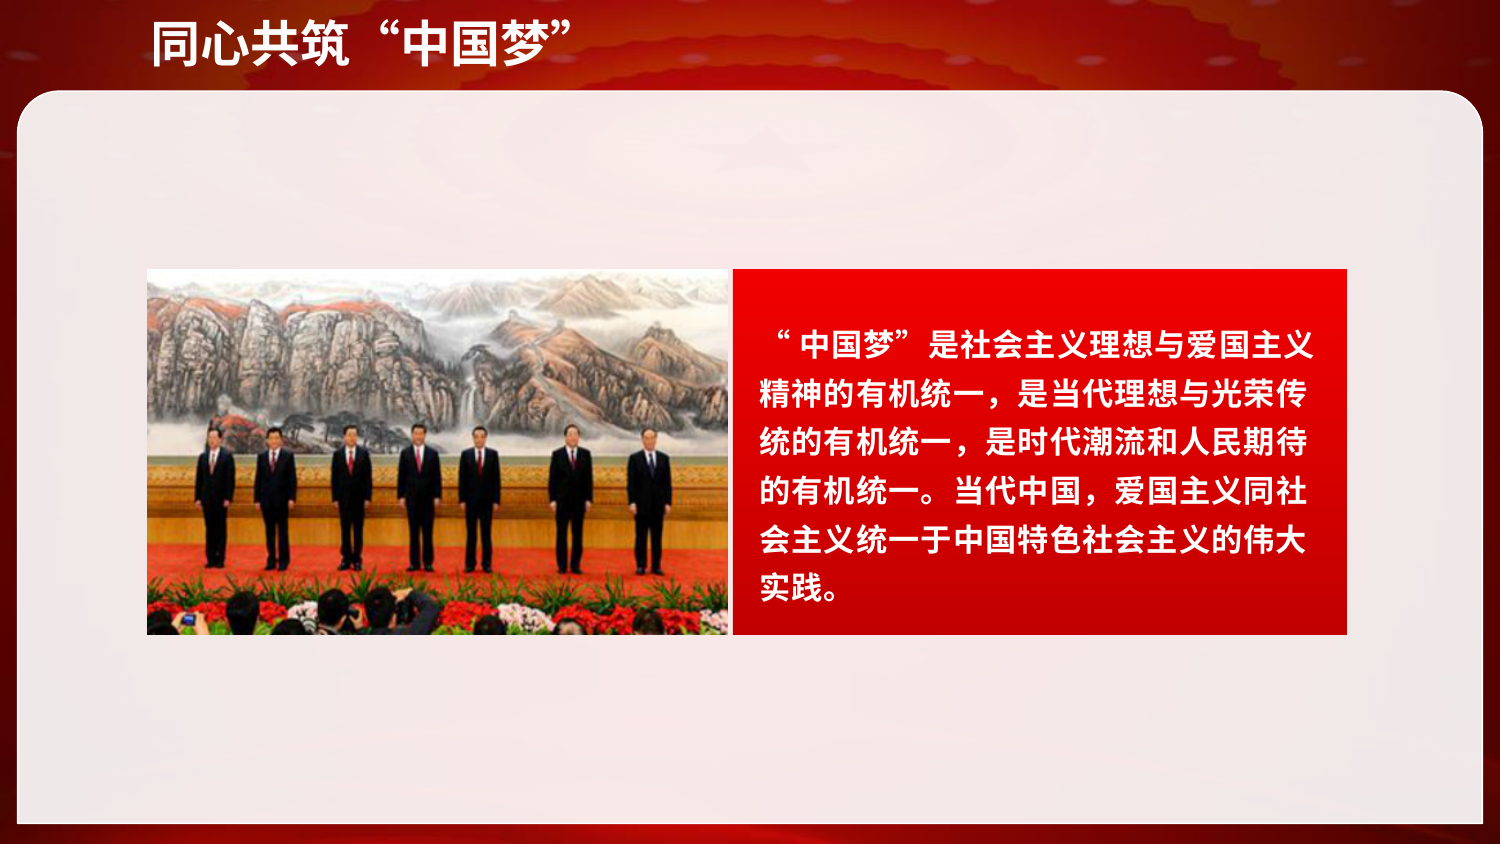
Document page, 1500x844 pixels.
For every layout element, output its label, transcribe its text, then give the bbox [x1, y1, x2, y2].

text_box 同心共筑“中国梦” [135, 12, 852, 81]
text_box [731, 268, 1349, 636]
picture [0, 0, 1500, 844]
text_box “中国梦”是社会主义理想与爱国主义精神的有机统一，是当代理想与光荣传统的有机统一，是时代潮流和人民期待的有机统一。当代中国，爱国主义同社会主义统一于中国特色社会主义的伟大实践。 [744, 306, 1336, 614]
